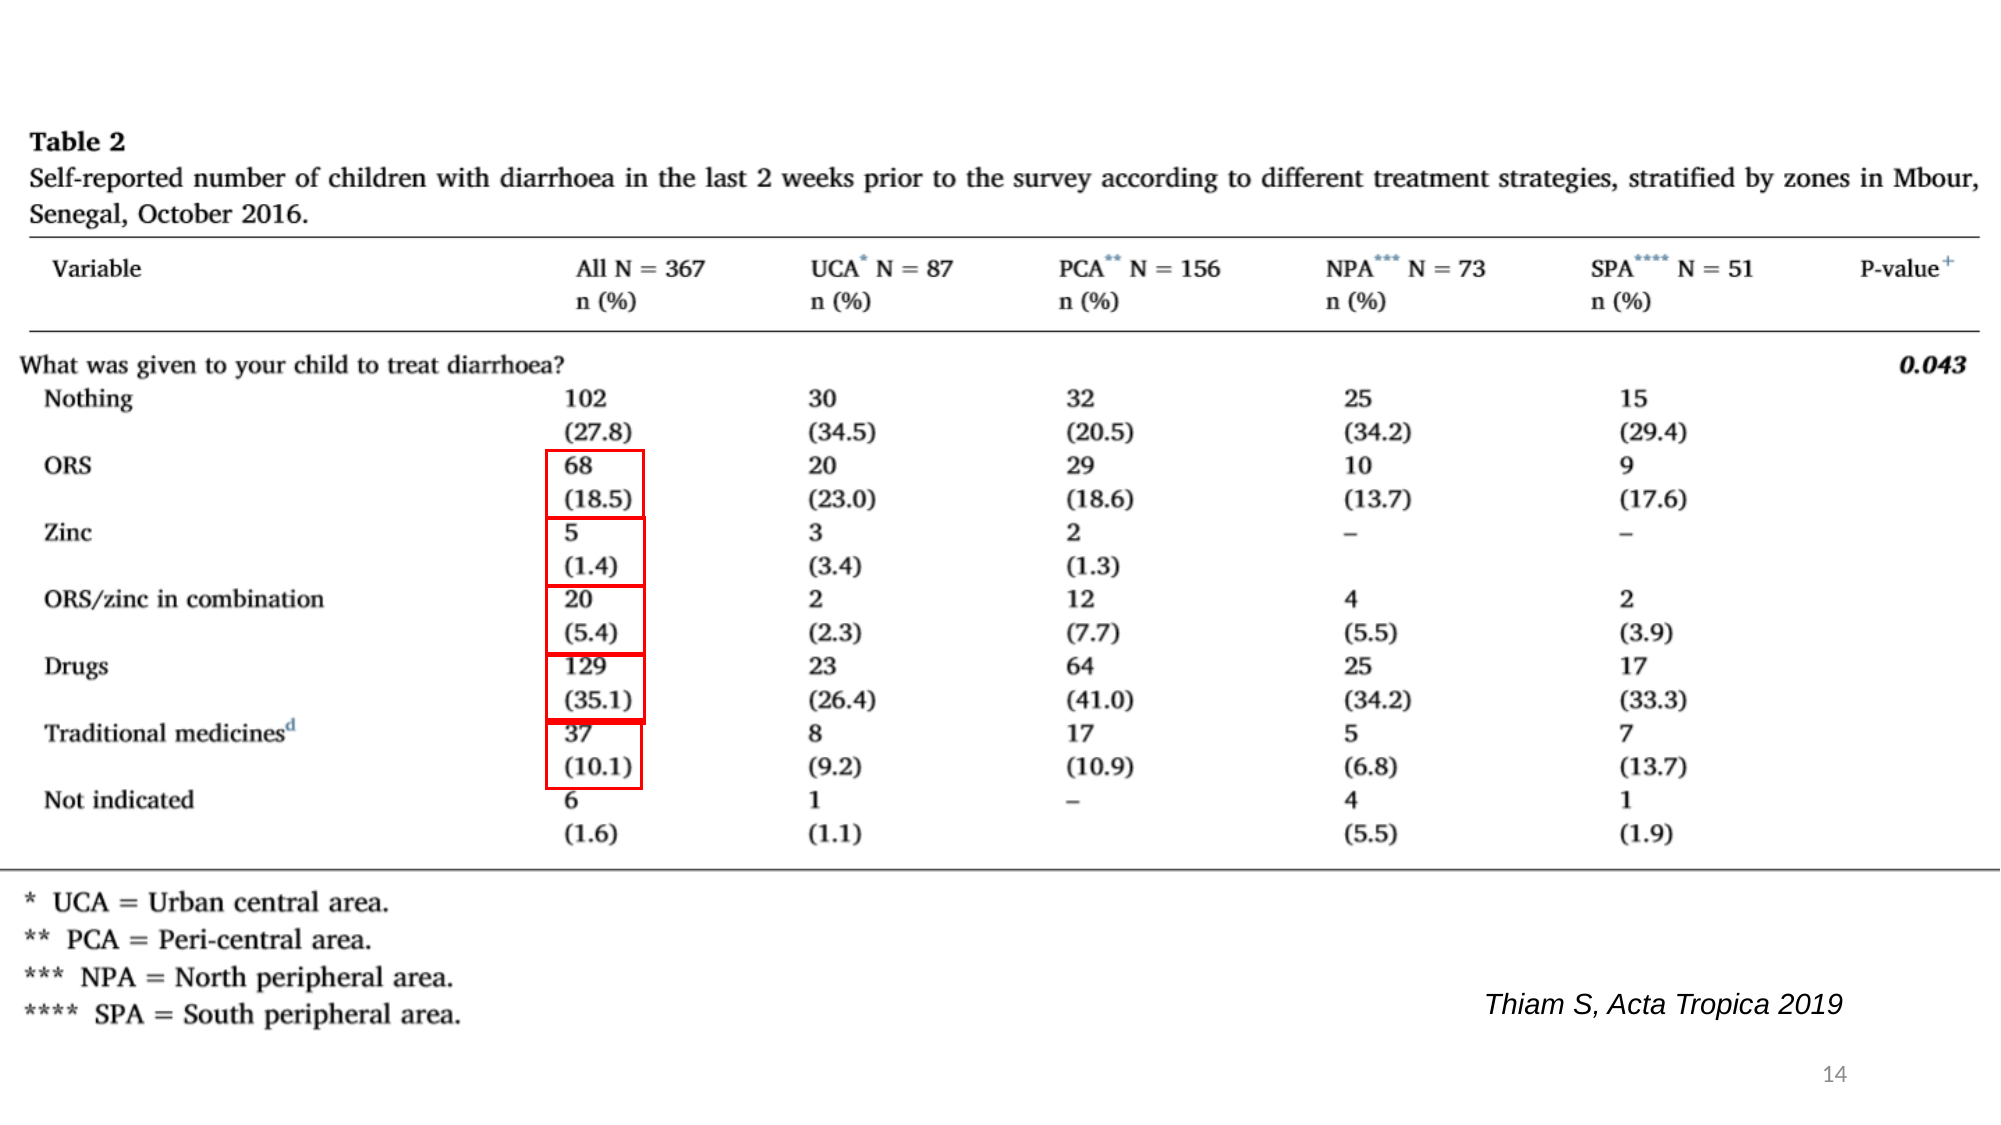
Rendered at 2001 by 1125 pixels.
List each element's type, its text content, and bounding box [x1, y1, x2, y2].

slide_number 14 [1412, 1042, 1863, 1103]
picture [0, 121, 2000, 1035]
